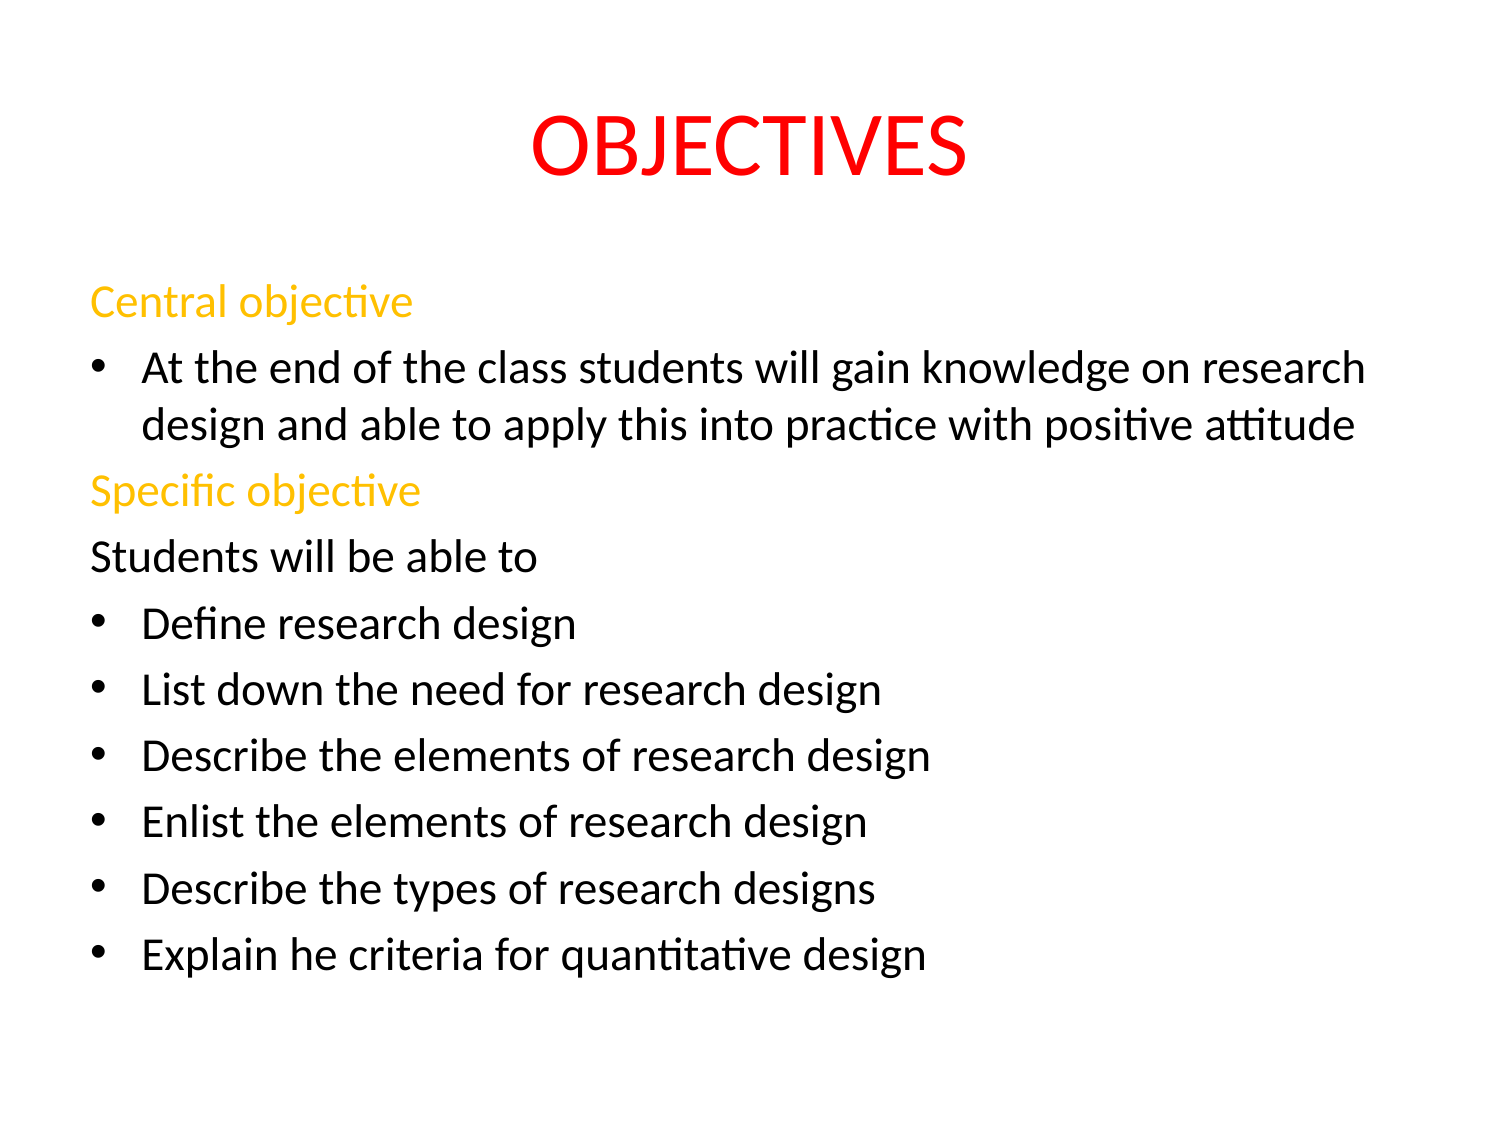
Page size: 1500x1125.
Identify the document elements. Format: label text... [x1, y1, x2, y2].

list Central objective At the end of the class students will gain knowledge on research design and able to apply this into practice with positive attitude Specific objective Students will be able to Define research design List down the need for research design Describe the elements of research design Enlist the elements of research design Describe the types of research designs Explain he criteria for quantitative design [75, 262, 1425, 1005]
title OBJECTIVES [75, 45, 1425, 233]
